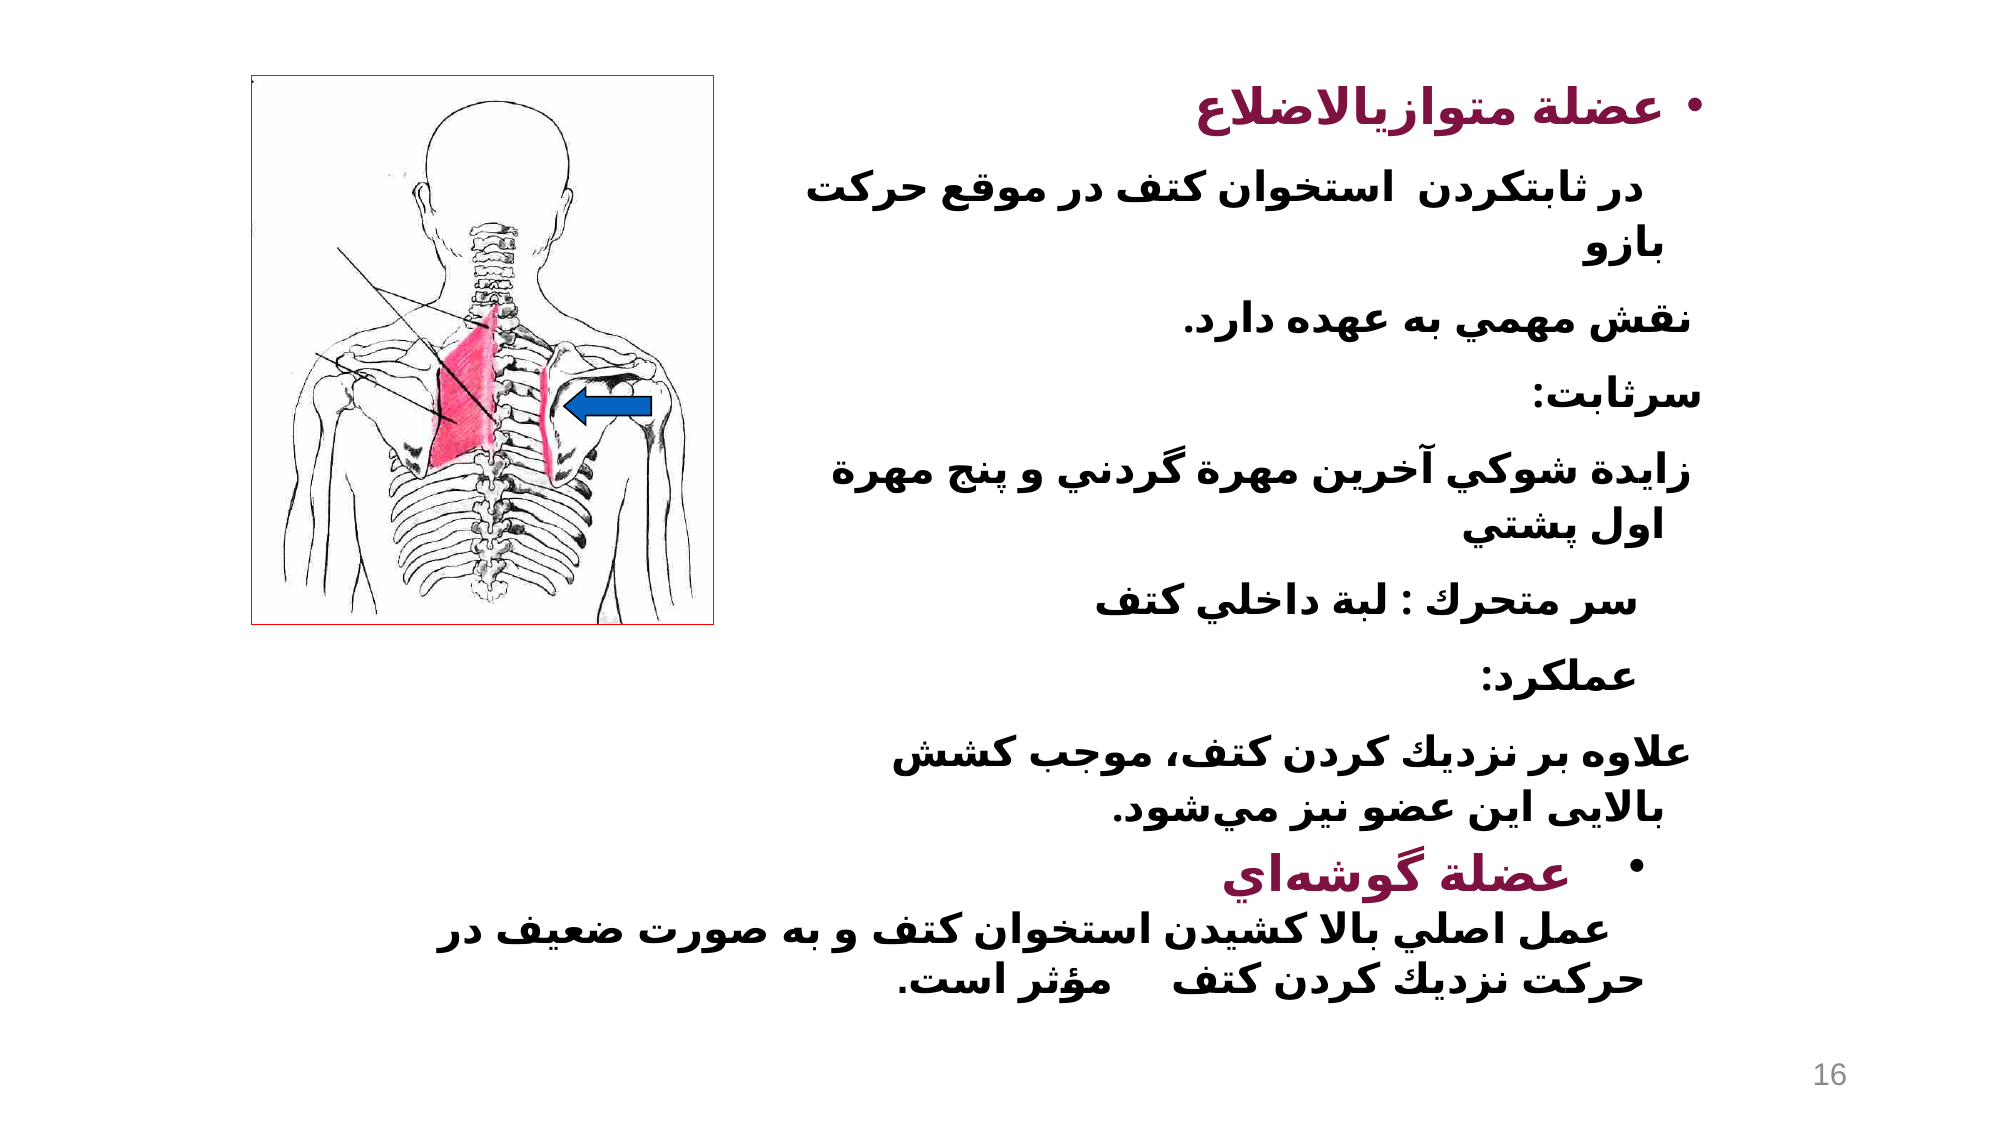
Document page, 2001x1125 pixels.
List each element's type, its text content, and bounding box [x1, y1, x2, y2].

list عضلة متوازي‎الاضلاع در ثابت‎كردن استخوان کتف در موقع حركت بازو نقش مهمي به عهده دارد. سرثابت: زايدة شوكي آخرين مهرة گردني و پنج مهرة اول پشتي سر متحرك : لبة داخلي كتف عملکرد: علاوه بر نزديك كردن كتف، موجب کشش بالایی اين عضو نيز مي‌شود. [751, 78, 1719, 813]
slide_number 16 [1412, 1042, 1863, 1103]
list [251, 74, 714, 625]
text_box عضلة گوشه‌اي عمل اصلي بالا كشيدن استخوان كتف و به صورت ضعيف در حركت نزديك كردن كتف مؤثر است. [385, 834, 1662, 1010]
